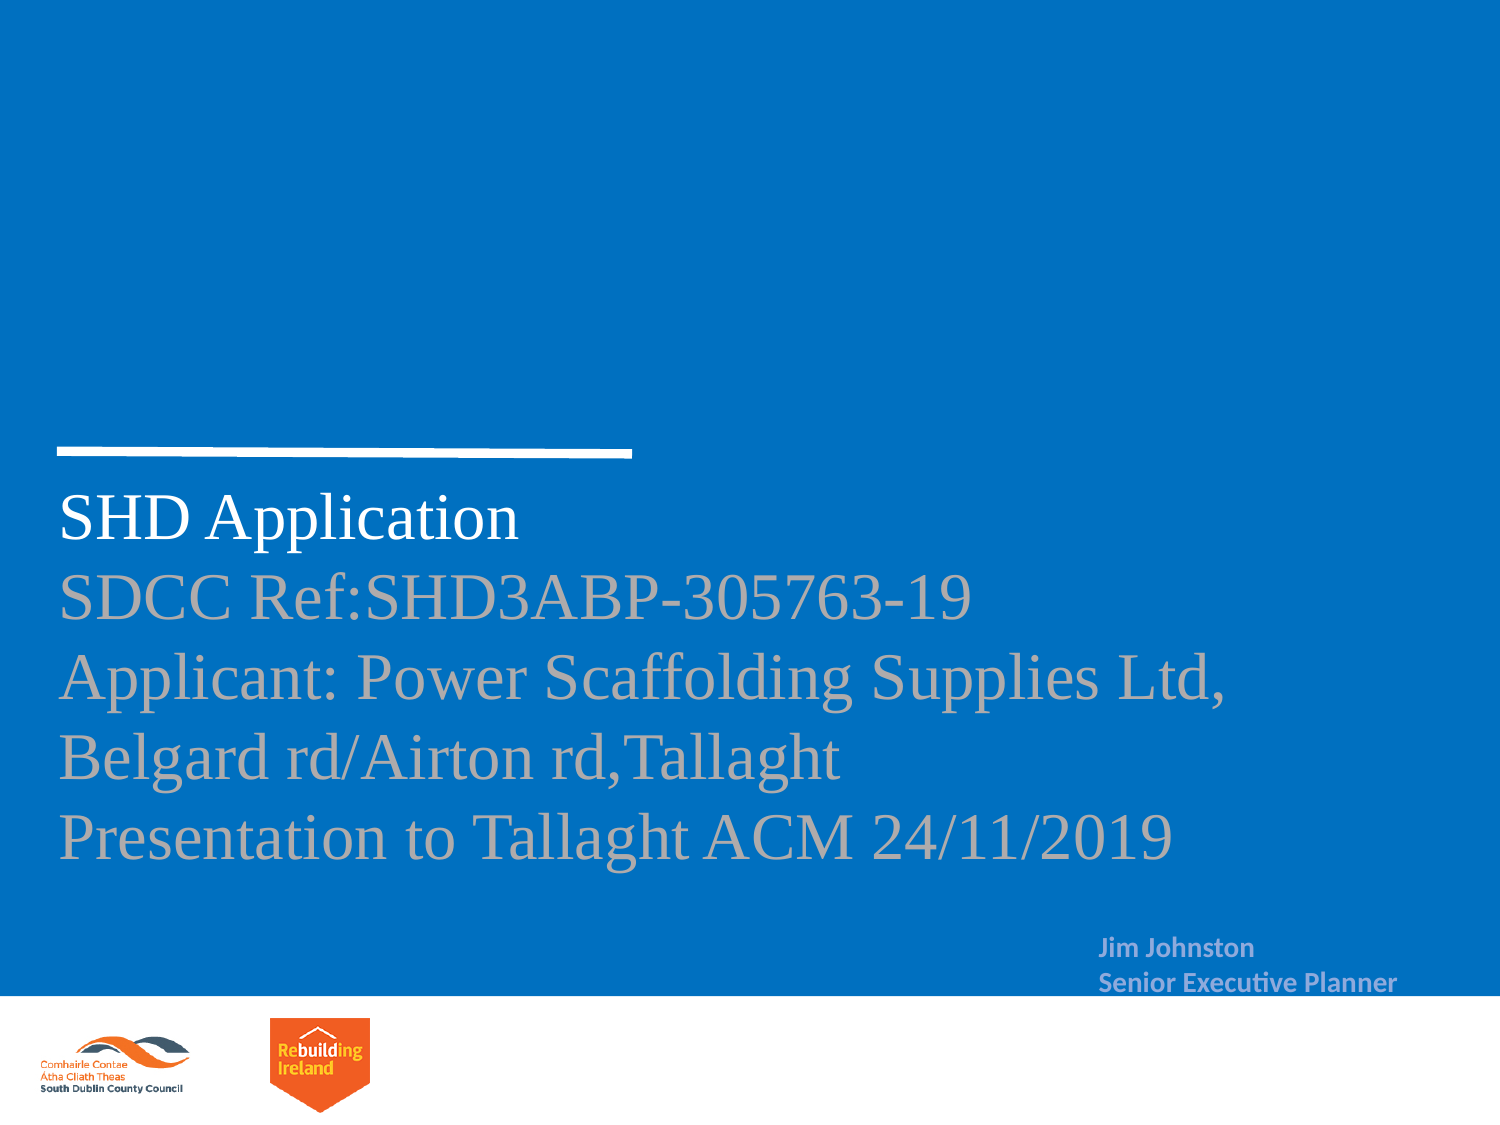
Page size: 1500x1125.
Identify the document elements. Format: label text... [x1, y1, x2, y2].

text_box [0, 0, 1500, 997]
text_box SHD Application SDCC Ref:SHD3ABP-305763-19 Applicant: Power Scaffolding Supplies Ltd, Belgard rd/Airton rd,Tallaght Presentation to Tallaght ACM 24/11/2019 [43, 465, 1406, 880]
picture [270, 1018, 370, 1113]
text_box Jim Johnston Senior Executive Planner [1083, 921, 1489, 1007]
picture [15, 1018, 211, 1113]
